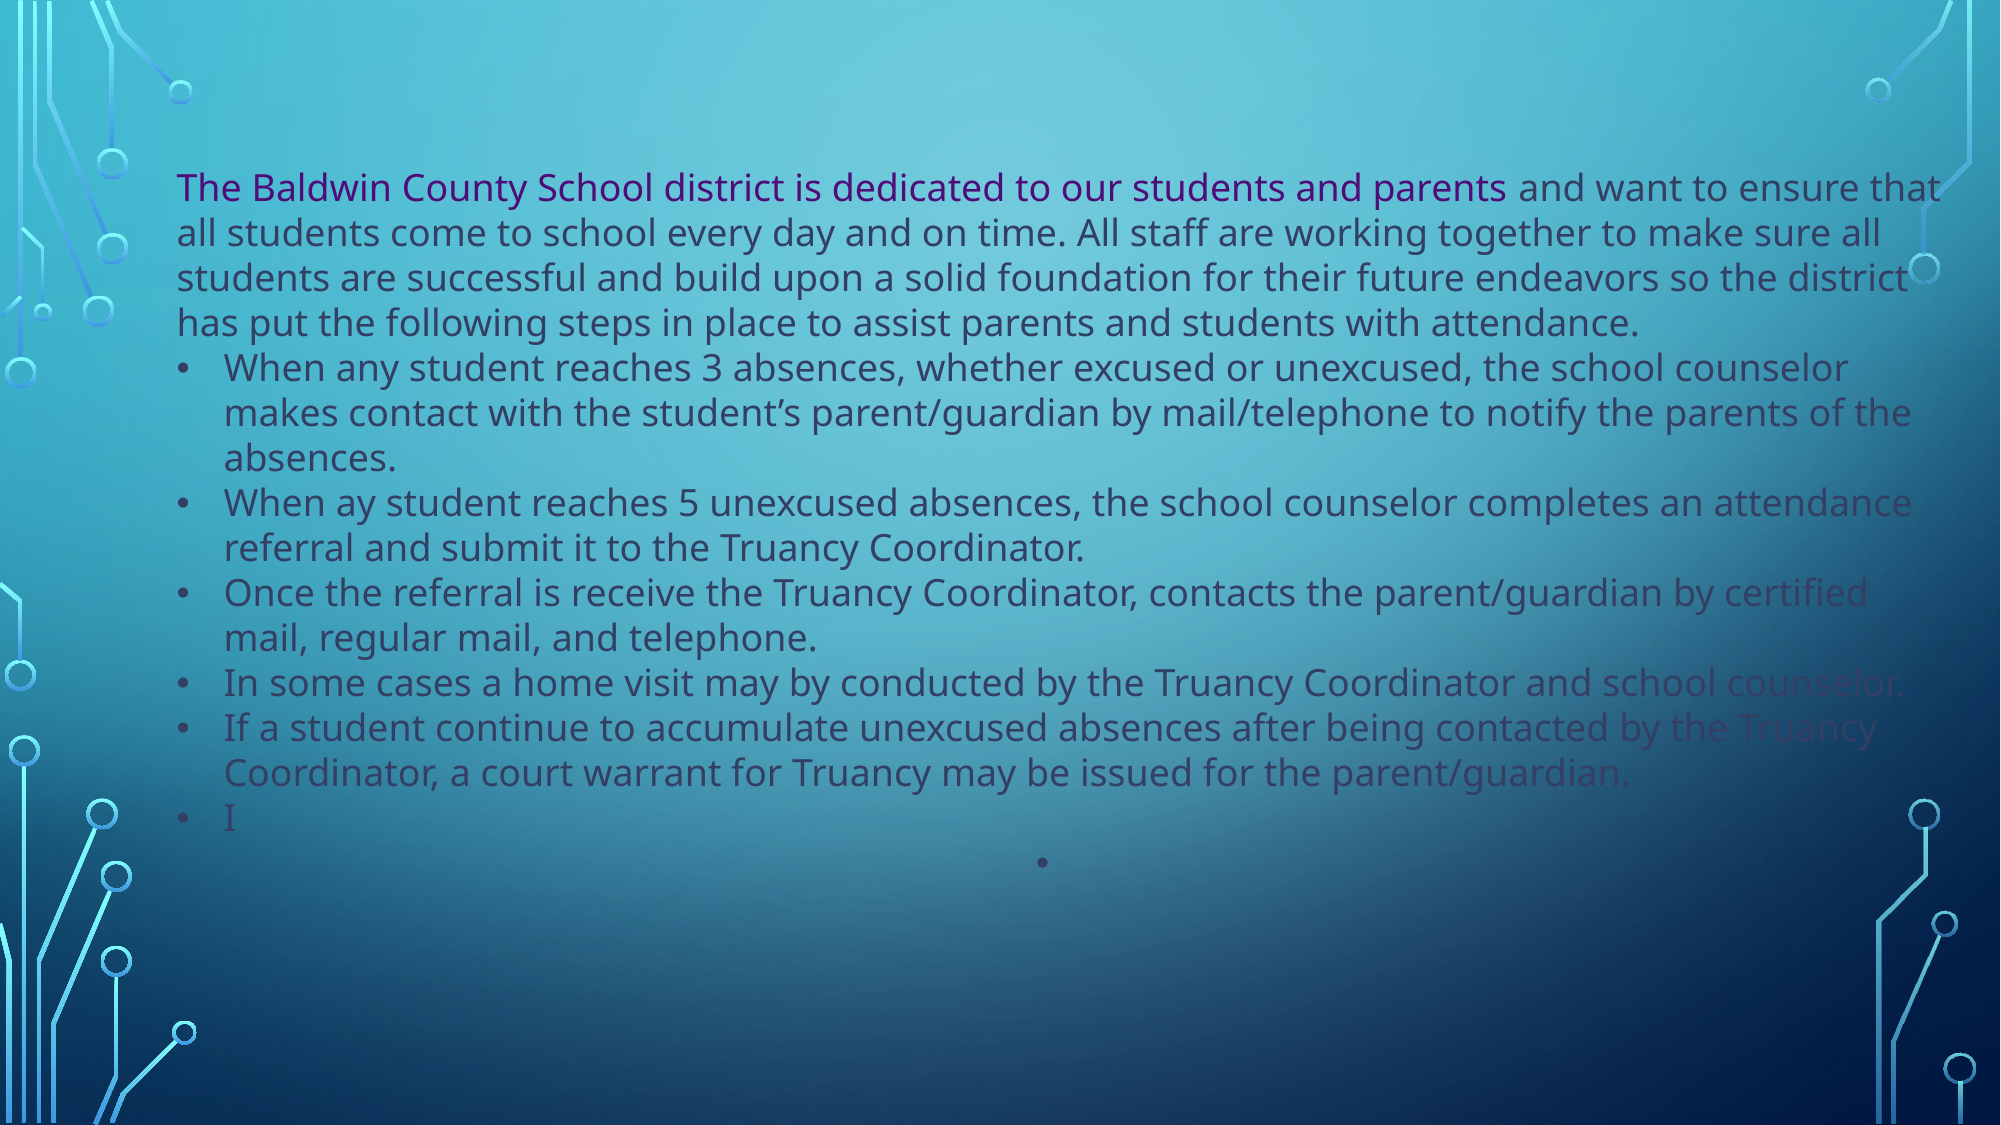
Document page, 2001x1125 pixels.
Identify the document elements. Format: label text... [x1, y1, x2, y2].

text_box The Baldwin County School district is dedicated to our students and parents and want to ensure that all students come to school every day and on time. All staff are working together to make sure all students are successful and build upon a solid foundation for their future endeavors so the district has put the following steps in place to assist parents and students with attendance. When any student reaches 3 absences, whether excused or unexcused, the school counselor makes contact with the student’s parent/guardian by mail/telephone to notify the parents of the absences. When ay student reaches 5 unexcused absences, the school counselor completes an attendance referral and submit it to the Truancy Coordinator. Once the referral is receive the Truancy Coordinator, contacts the parent/guardian by certified mail, regular mail, and telephone. In some cases a home visit may by conducted by the Truancy Coordinator and school counselor. If a student continue to accumulate unexcused absences after being contacted by the Truancy Coordinator, a court warrant for Truancy may be issued for the parent/guardian. I [161, 157, 1967, 892]
